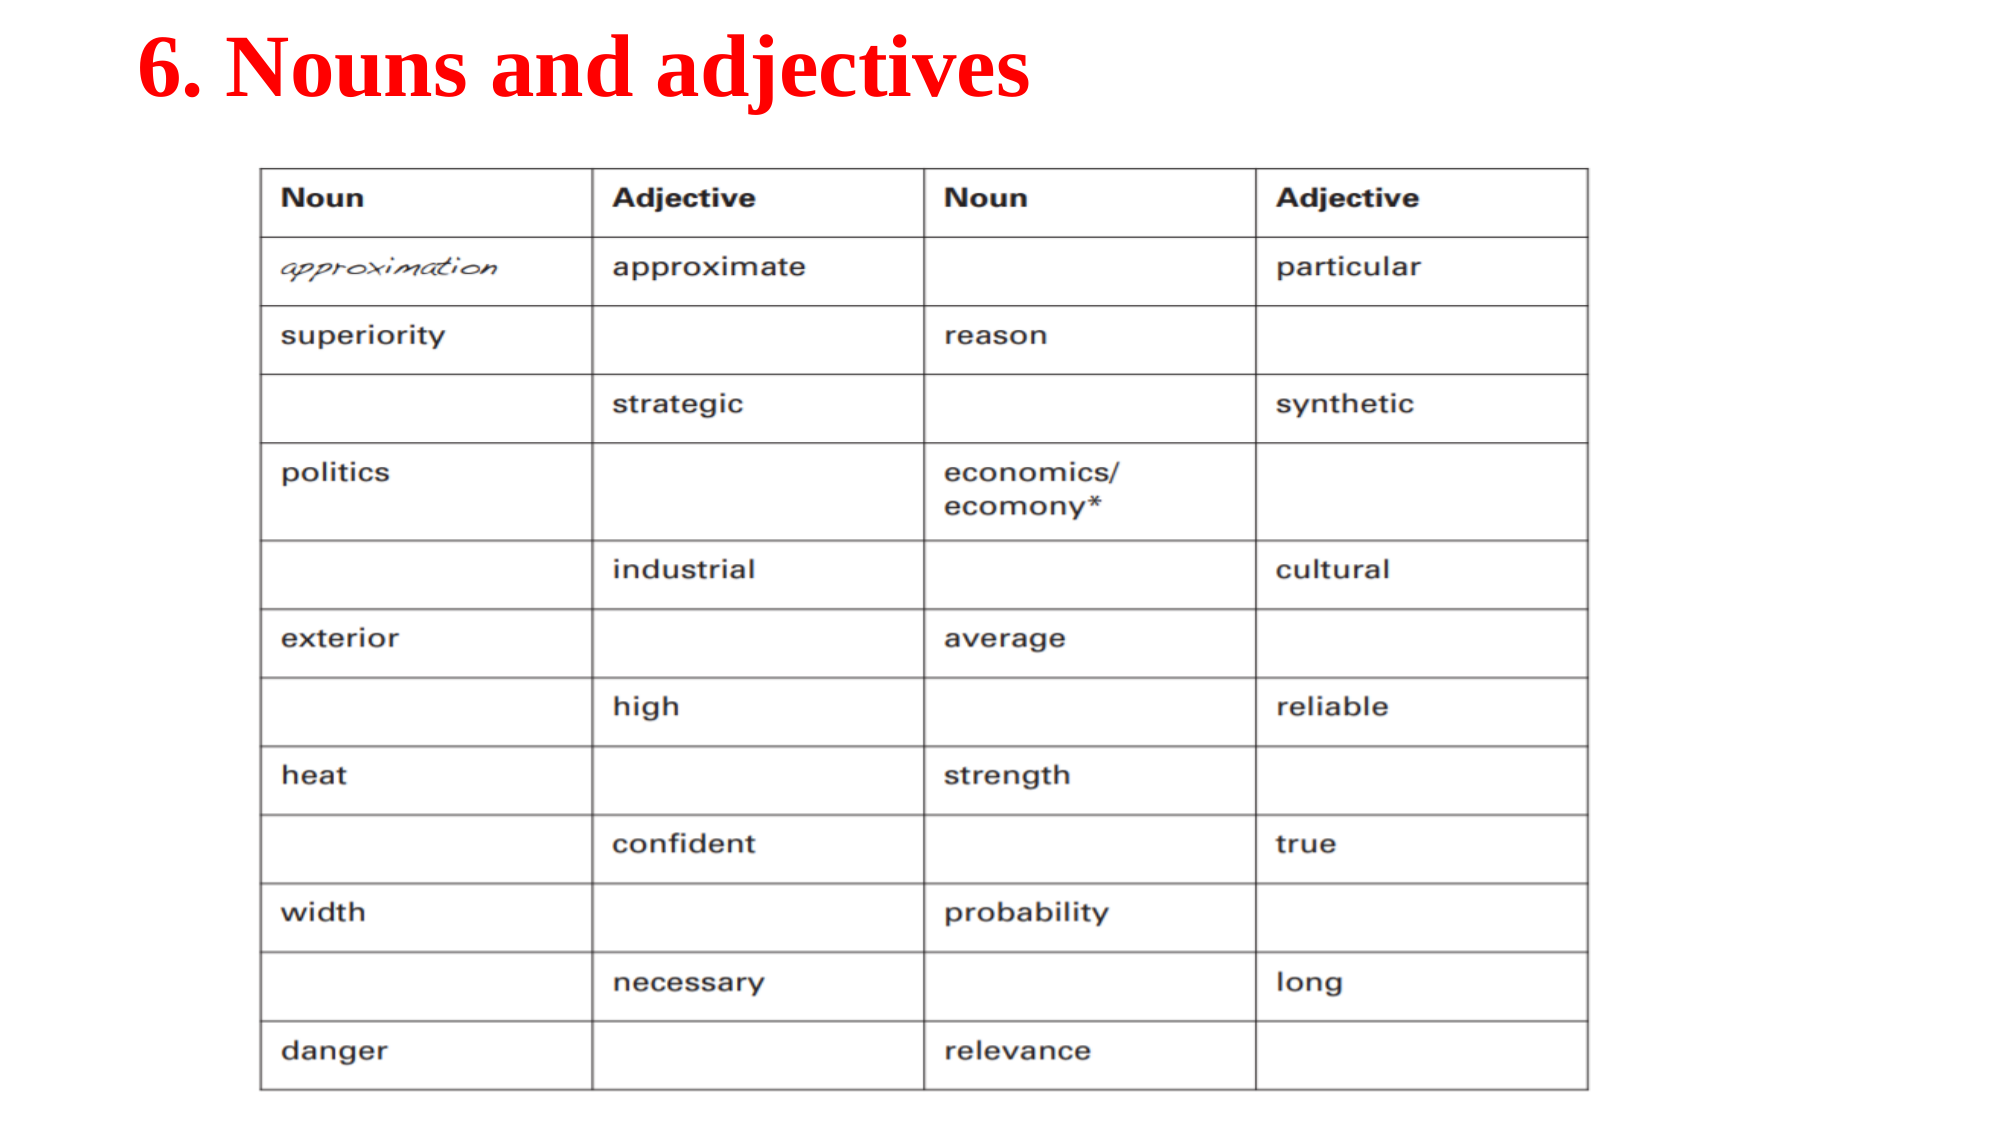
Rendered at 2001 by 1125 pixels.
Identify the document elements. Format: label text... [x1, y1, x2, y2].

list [206, 152, 1624, 1125]
title 6. Nouns and adjectives [122, 12, 1848, 124]
